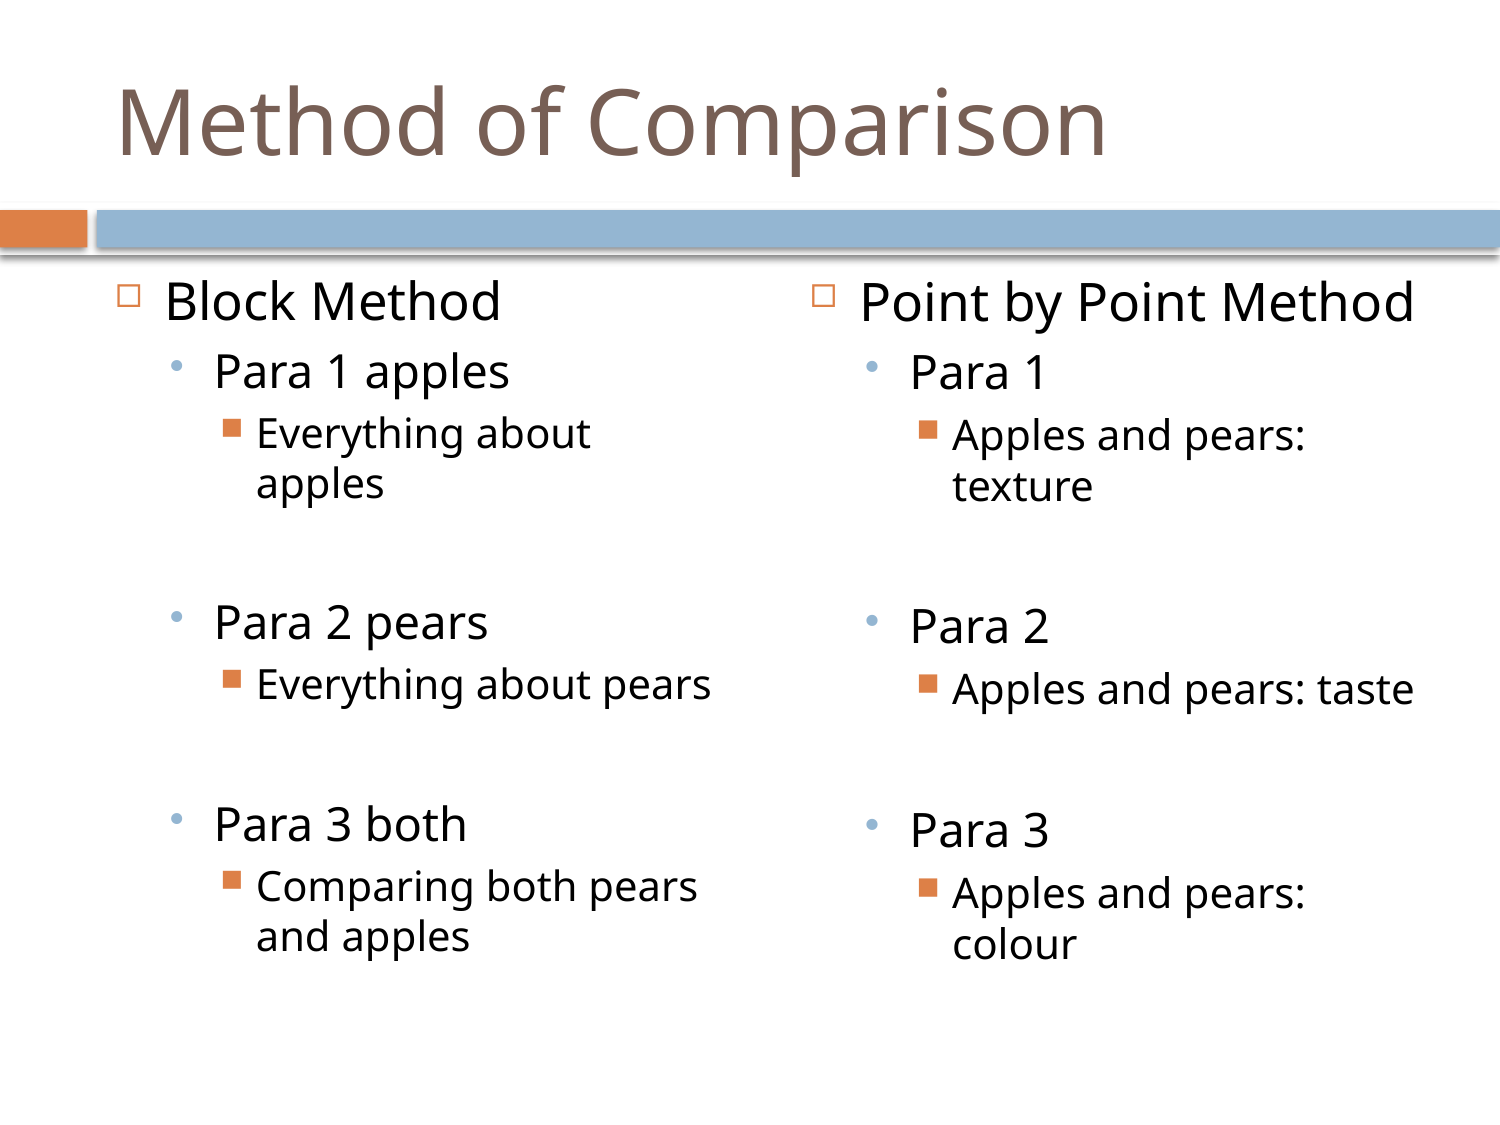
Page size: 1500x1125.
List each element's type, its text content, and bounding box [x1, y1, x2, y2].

list Block Method Para 1 apples Everything about apples Para 2 pears Everything about pears Para 3 both Comparing both pears and apples [99, 260, 738, 1011]
title Method of Comparison [99, 37, 1438, 200]
list Point by Point Method Para 1 Apples and pears: texture Para 2 Apples and pears: taste Para 3 Apples and pears: colour [794, 260, 1433, 1011]
